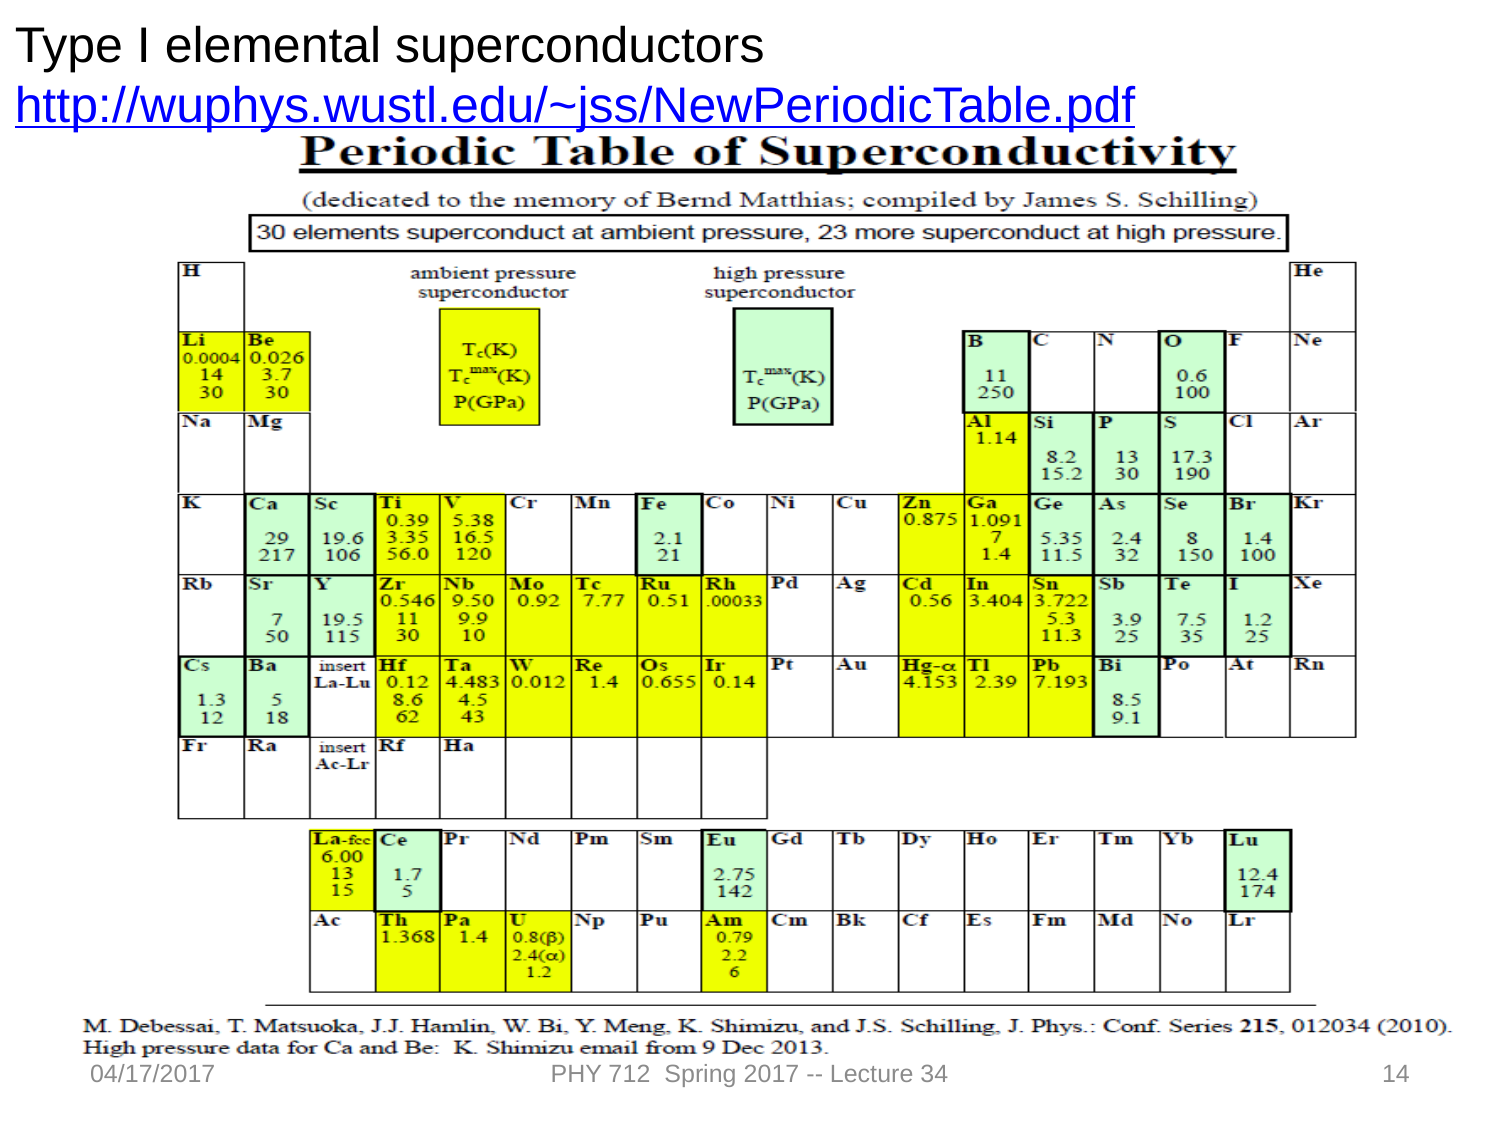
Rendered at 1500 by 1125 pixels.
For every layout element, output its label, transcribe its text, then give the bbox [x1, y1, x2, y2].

text_box Type I elemental superconductors http://wuphys.wustl.edu/~jss/NewPeriodicTable.pdf [0, 5, 1388, 140]
slide_number 14 [1074, 1069, 1425, 1103]
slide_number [75, 1068, 425, 1103]
picture [74, 122, 1476, 1062]
footer PHY 712 Spring 2017 -- Lecture 34 [512, 1069, 988, 1103]
